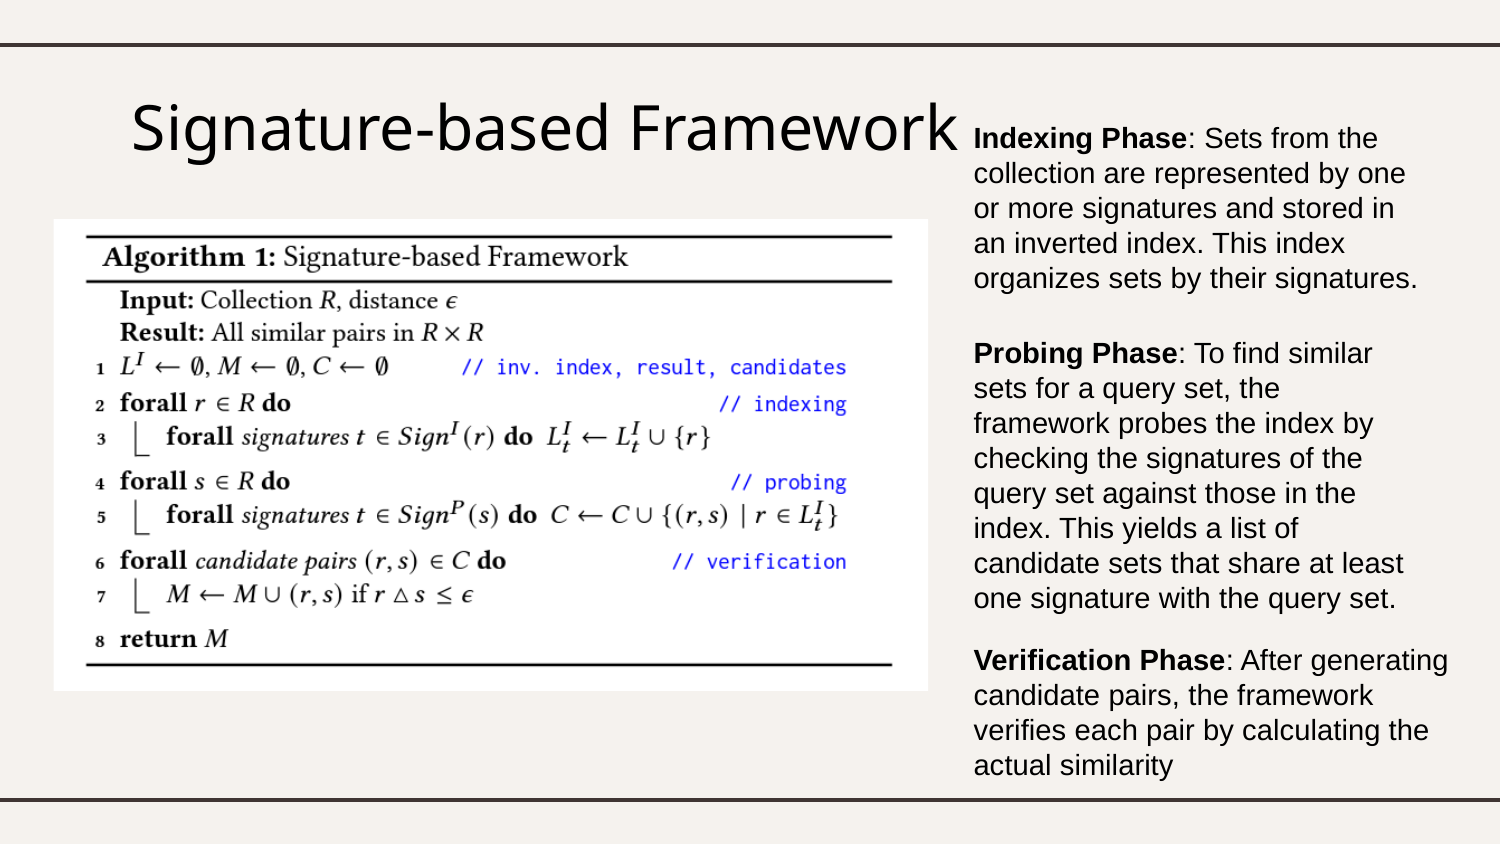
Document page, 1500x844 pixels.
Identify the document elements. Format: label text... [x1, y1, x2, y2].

text_box Verification Phase: After generating candidate pairs, the framework verifies each pair by calculating the actual similarity [958, 634, 1483, 789]
text_box Signature-based Framework [116, 72, 1049, 167]
text_box Probing Phase: To find similar sets for a query set, the framework probes the index by checking the signatures of the query set against those in the index. This yields a list of candidate sets that share at least one signature with the query set. [958, 327, 1436, 622]
text_box Indexing Phase: Sets from the collection are represented by one or more signatures and stored in an inverted index. This index organizes sets by their signatures. [958, 111, 1447, 302]
picture [53, 219, 929, 692]
